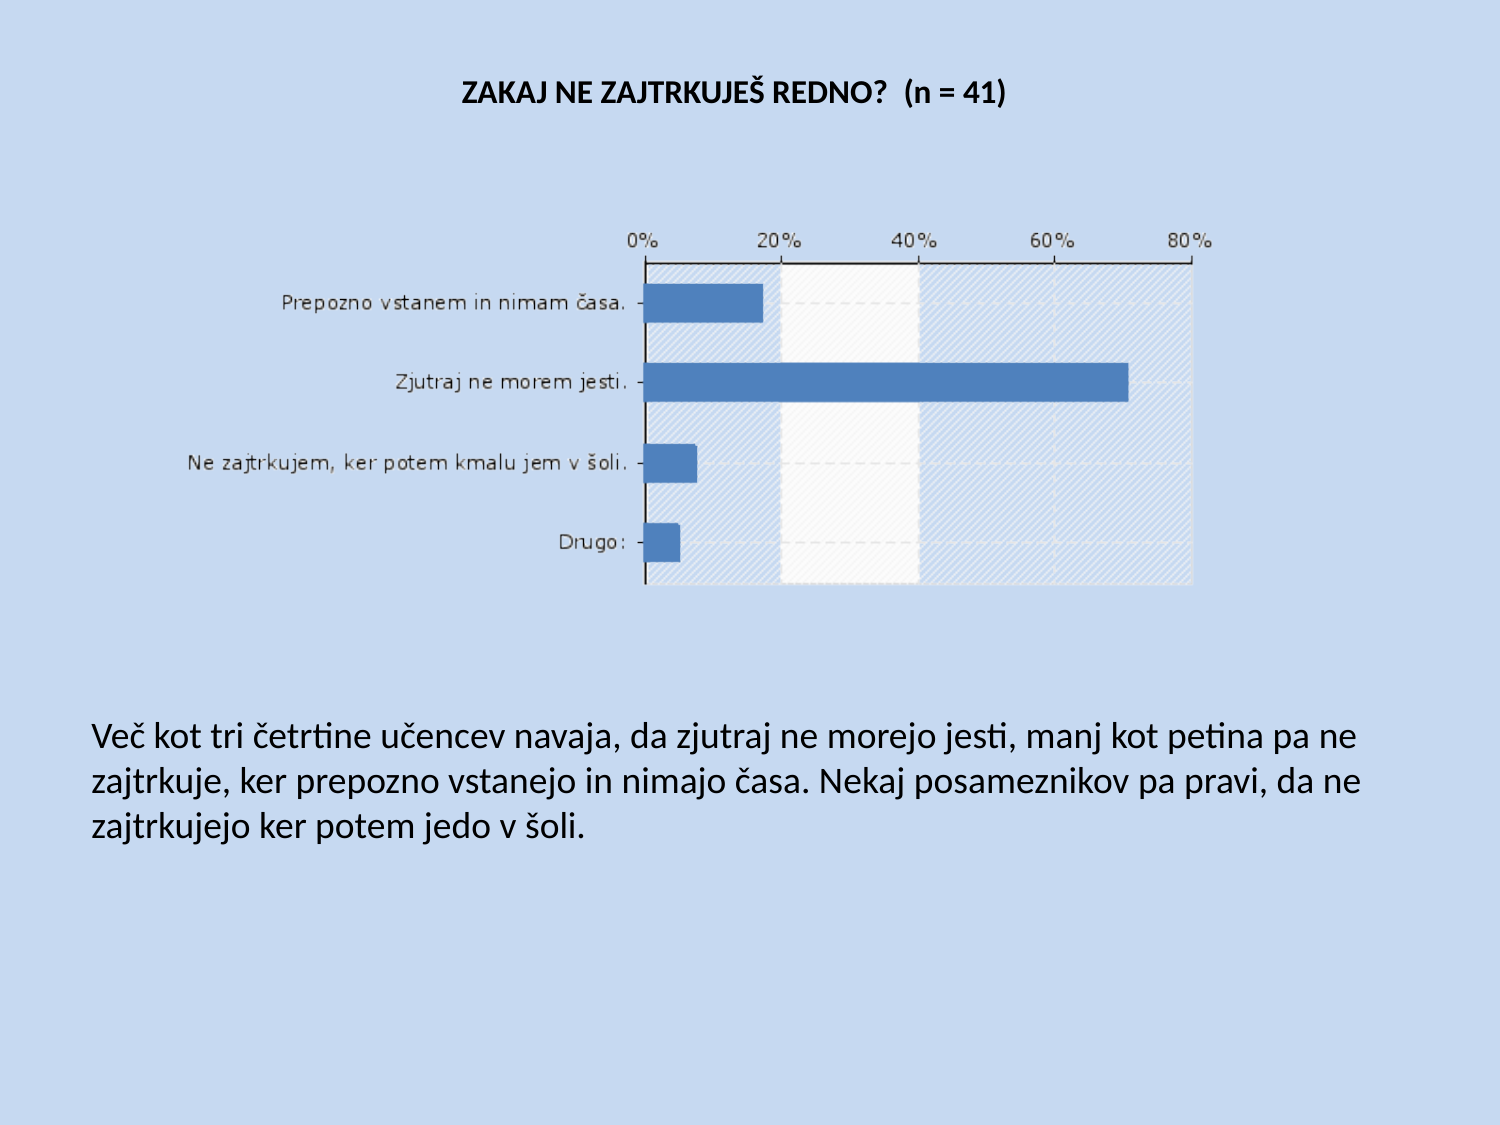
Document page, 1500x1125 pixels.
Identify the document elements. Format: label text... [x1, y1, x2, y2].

text_box Več kot tri četrtine učencev navaja, da zjutraj ne morejo jesti, manj kot petina pa ne zajtrkuje, ker prepozno vstanejo in nimajo časa. Nekaj posameznikov pa pravi, da ne zajtrkujejo ker potem jedo v šoli. [76, 704, 1388, 854]
picture [159, 196, 1260, 616]
text_box ZAKAJ NE ZAJTRKUJEŠ REDNO? (n = 41) [265, 62, 1204, 118]
